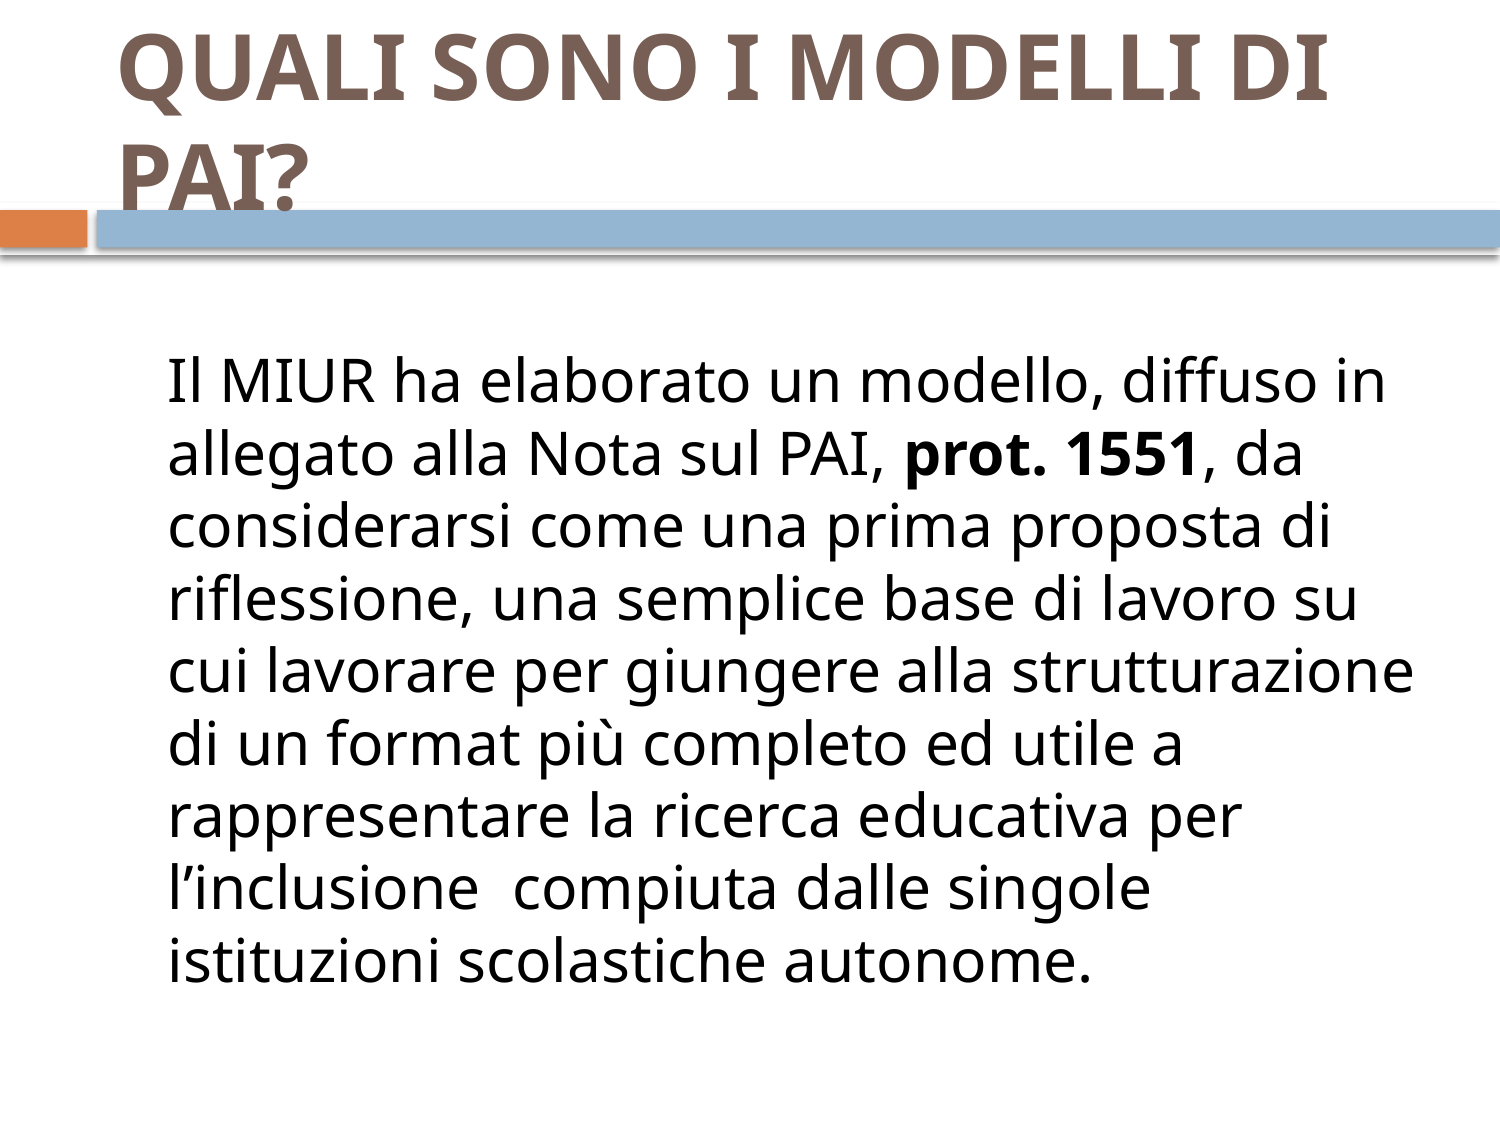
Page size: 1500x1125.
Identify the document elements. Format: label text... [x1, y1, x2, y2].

title QUALI SONO I MODELLI DI PAI? [100, 37, 1438, 200]
list Il MIUR ha elaborato un modello, diffuso in allegato alla Nota sul PAI, prot. 1551, da considerarsi come una prima proposta di riflessione, una semplice base di lavoro su cui lavorare per giungere alla strutturazione di un format più completo ed utile a rappresentare la ricerca educativa per l’inclusione compiuta dalle singole istituzioni scolastiche autonome. [100, 262, 1438, 1000]
